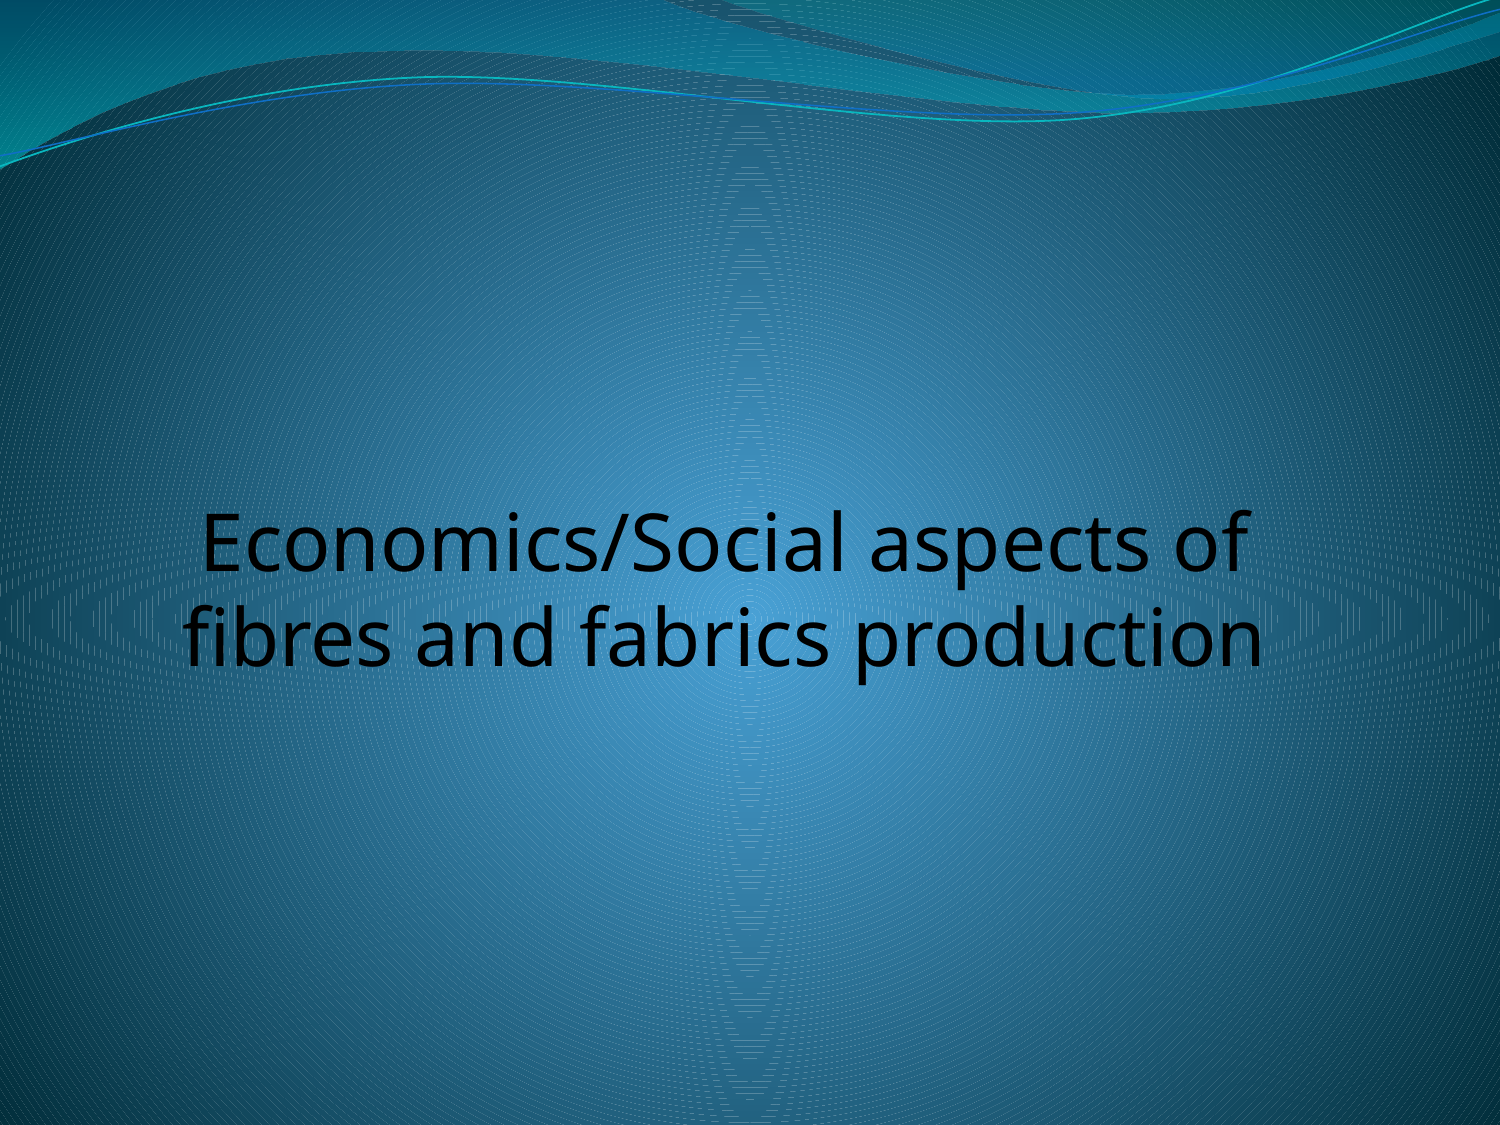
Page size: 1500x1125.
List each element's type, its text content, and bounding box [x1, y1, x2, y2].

list Economics/Social aspects of fibres and fabrics production [86, 443, 1362, 692]
